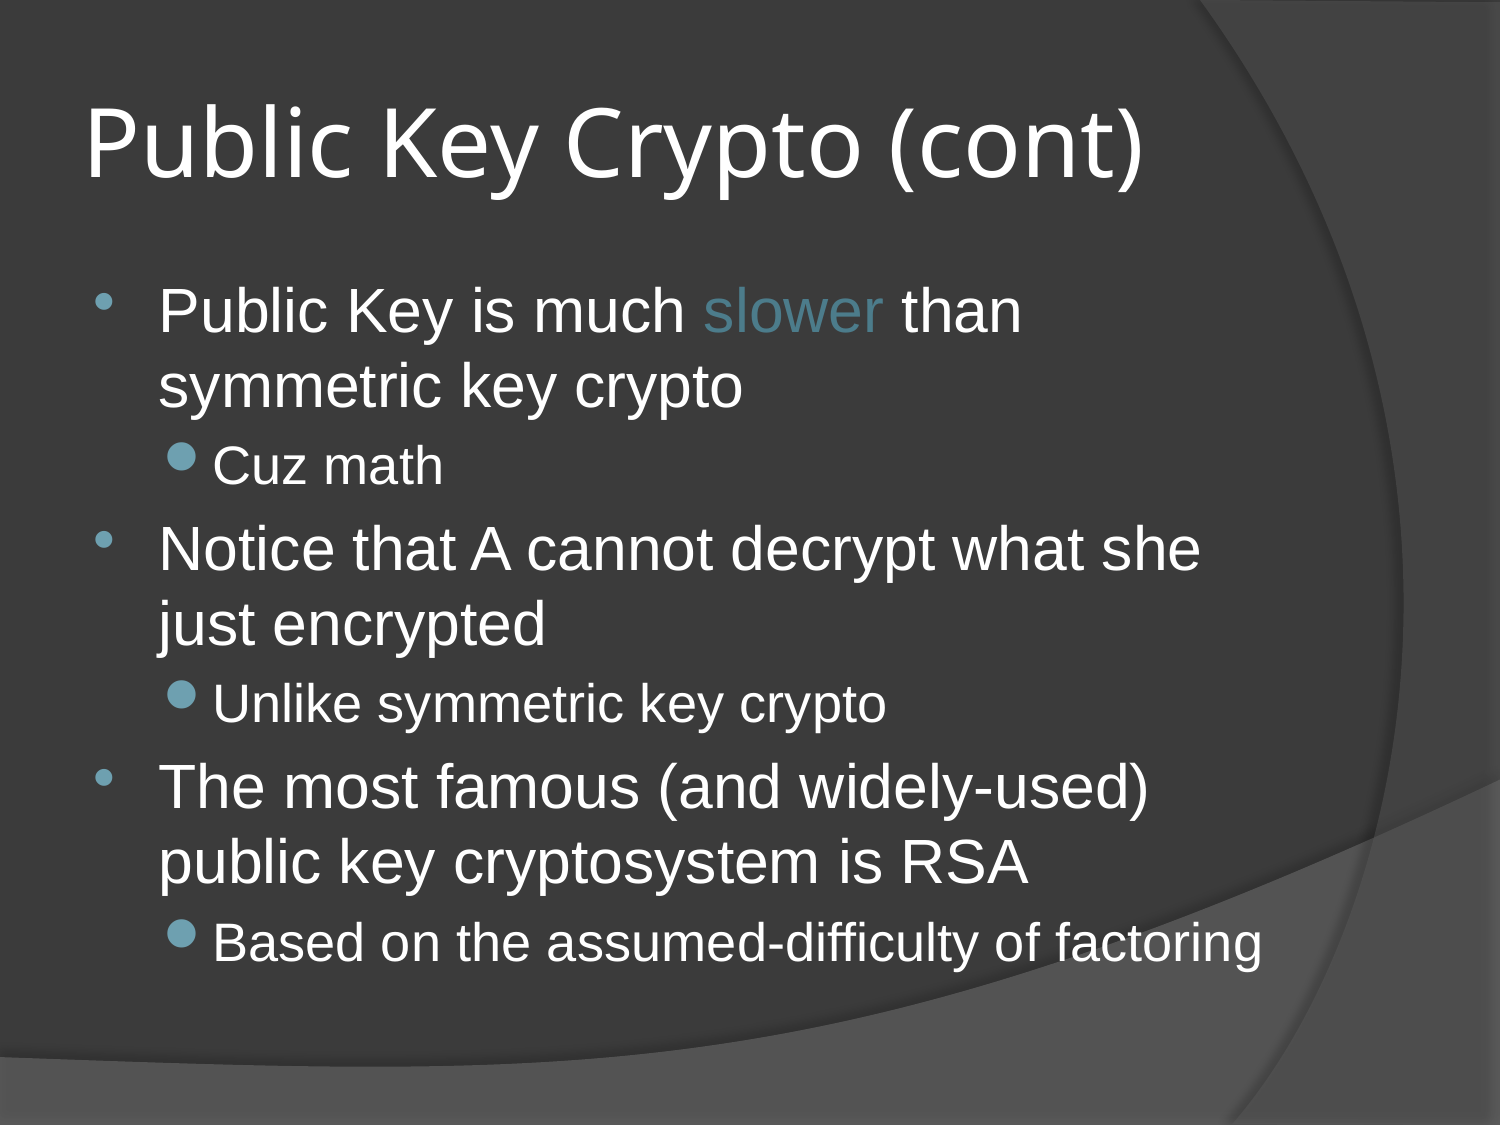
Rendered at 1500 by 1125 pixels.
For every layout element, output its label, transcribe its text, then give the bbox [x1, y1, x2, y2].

list Public Key is much slower than symmetric key crypto Cuz math Notice that A cannot decrypt what she just encrypted Unlike symmetric key crypto The most famous (and widely-used) public key cryptosystem is RSA Based on the assumed-difficulty of factoring [75, 262, 1300, 1005]
title Public Key Crypto (cont) [75, 45, 1300, 233]
